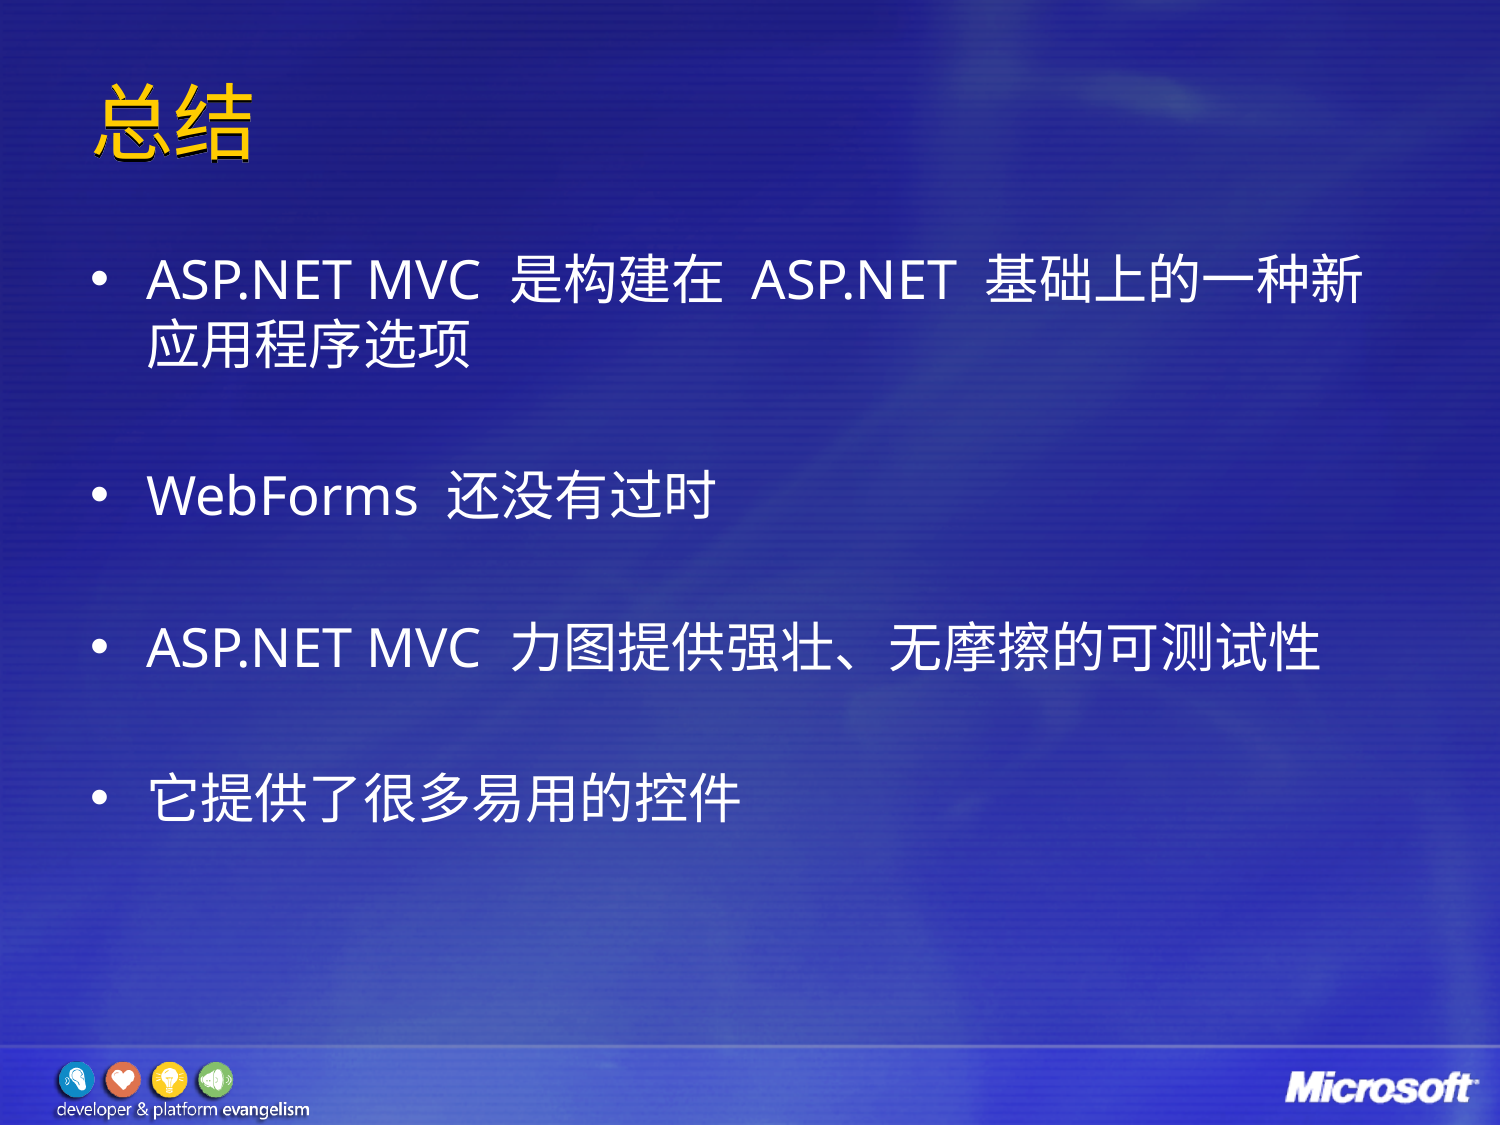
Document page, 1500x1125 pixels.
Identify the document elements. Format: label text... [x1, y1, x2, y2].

title 总结 [74, 62, 1426, 161]
picture [0, 0, 1500, 1125]
list ASP.NET MVC 是构建在 ASP.NET 基础上的一种新应用程序选项 WebForms 还没有过时 ASP.NET MVC 力图提供强壮、无摩擦的可测试性 它提供了很多易用的控件 [74, 237, 1426, 688]
